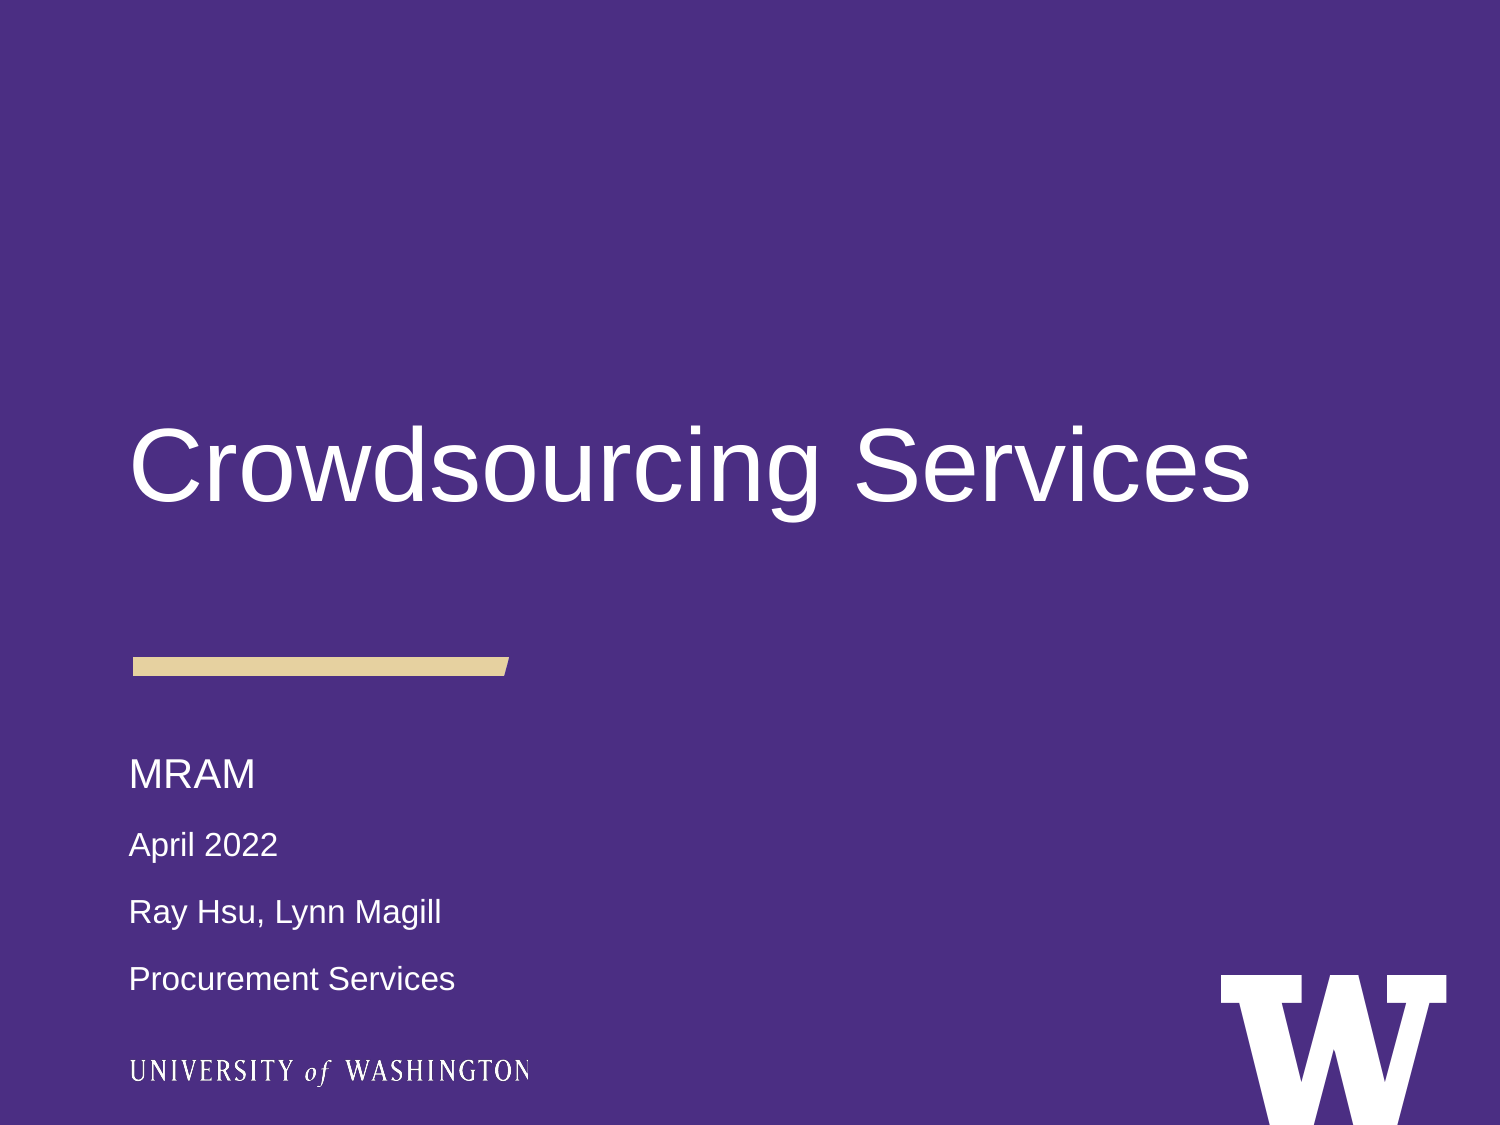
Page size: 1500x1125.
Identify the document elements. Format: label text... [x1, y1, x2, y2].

picture [111, 1042, 528, 1087]
picture [133, 657, 509, 676]
picture [1221, 975, 1447, 1125]
text_box MRAM April 2022 Ray Hsu, Lynn Magill Procurement Services [113, 706, 1206, 1004]
list Crowdsourcing Services [113, 269, 1383, 531]
